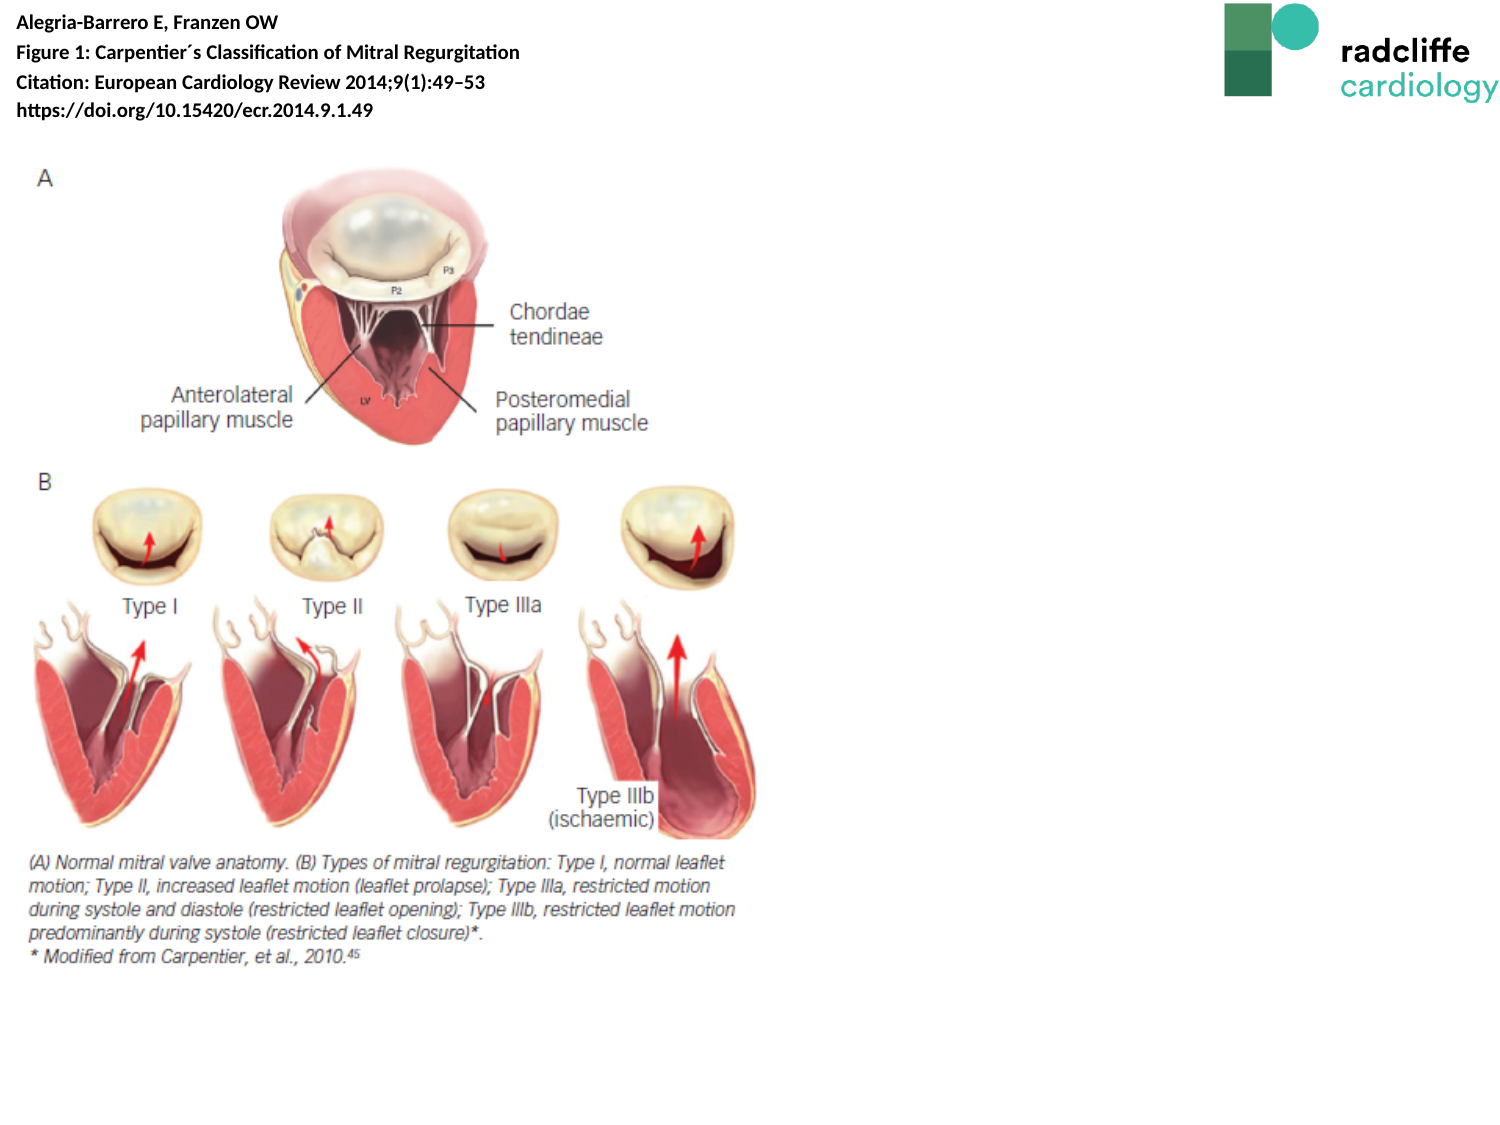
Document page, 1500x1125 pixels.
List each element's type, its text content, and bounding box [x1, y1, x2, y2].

text_box Figure 1: Carpentier´s Classification of Mitral Regurgitation [1, 31, 1224, 60]
text_box Citation: European Cardiology Review 2014;9(1):49–53 [1, 60, 1224, 89]
text_box https://doi.org/10.15420/ecr.2014.9.1.49 [1, 89, 1500, 129]
picture [1, 124, 768, 979]
picture [1224, 1, 1499, 104]
text_box Alegria-Barrero E, Franzen OW [1, 1, 939, 31]
